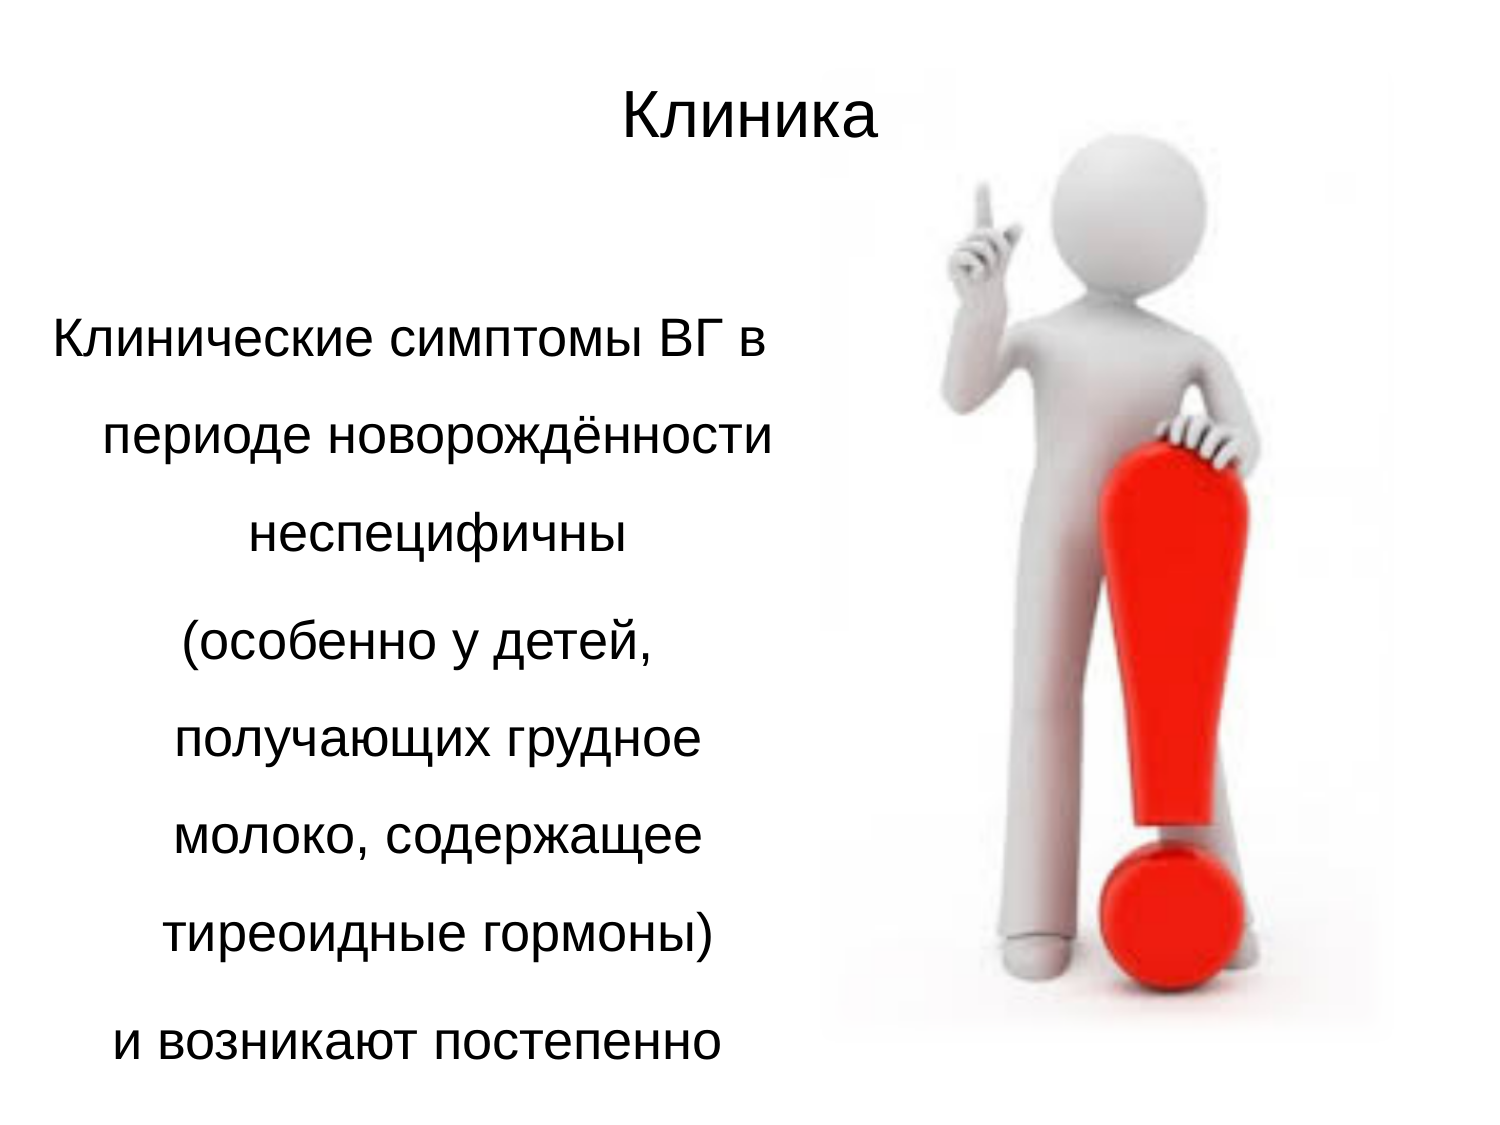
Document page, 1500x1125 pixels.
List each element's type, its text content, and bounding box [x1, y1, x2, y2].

picture [820, 68, 1394, 1043]
list Клинические симптомы ВГ в периоде новорождённости неспецифичны (особенно у детей, получающих грудное молоко, содержащее тиреоидные гормоны) и возникают постепенно [0, 262, 821, 1079]
title Клиника [75, 45, 1425, 176]
